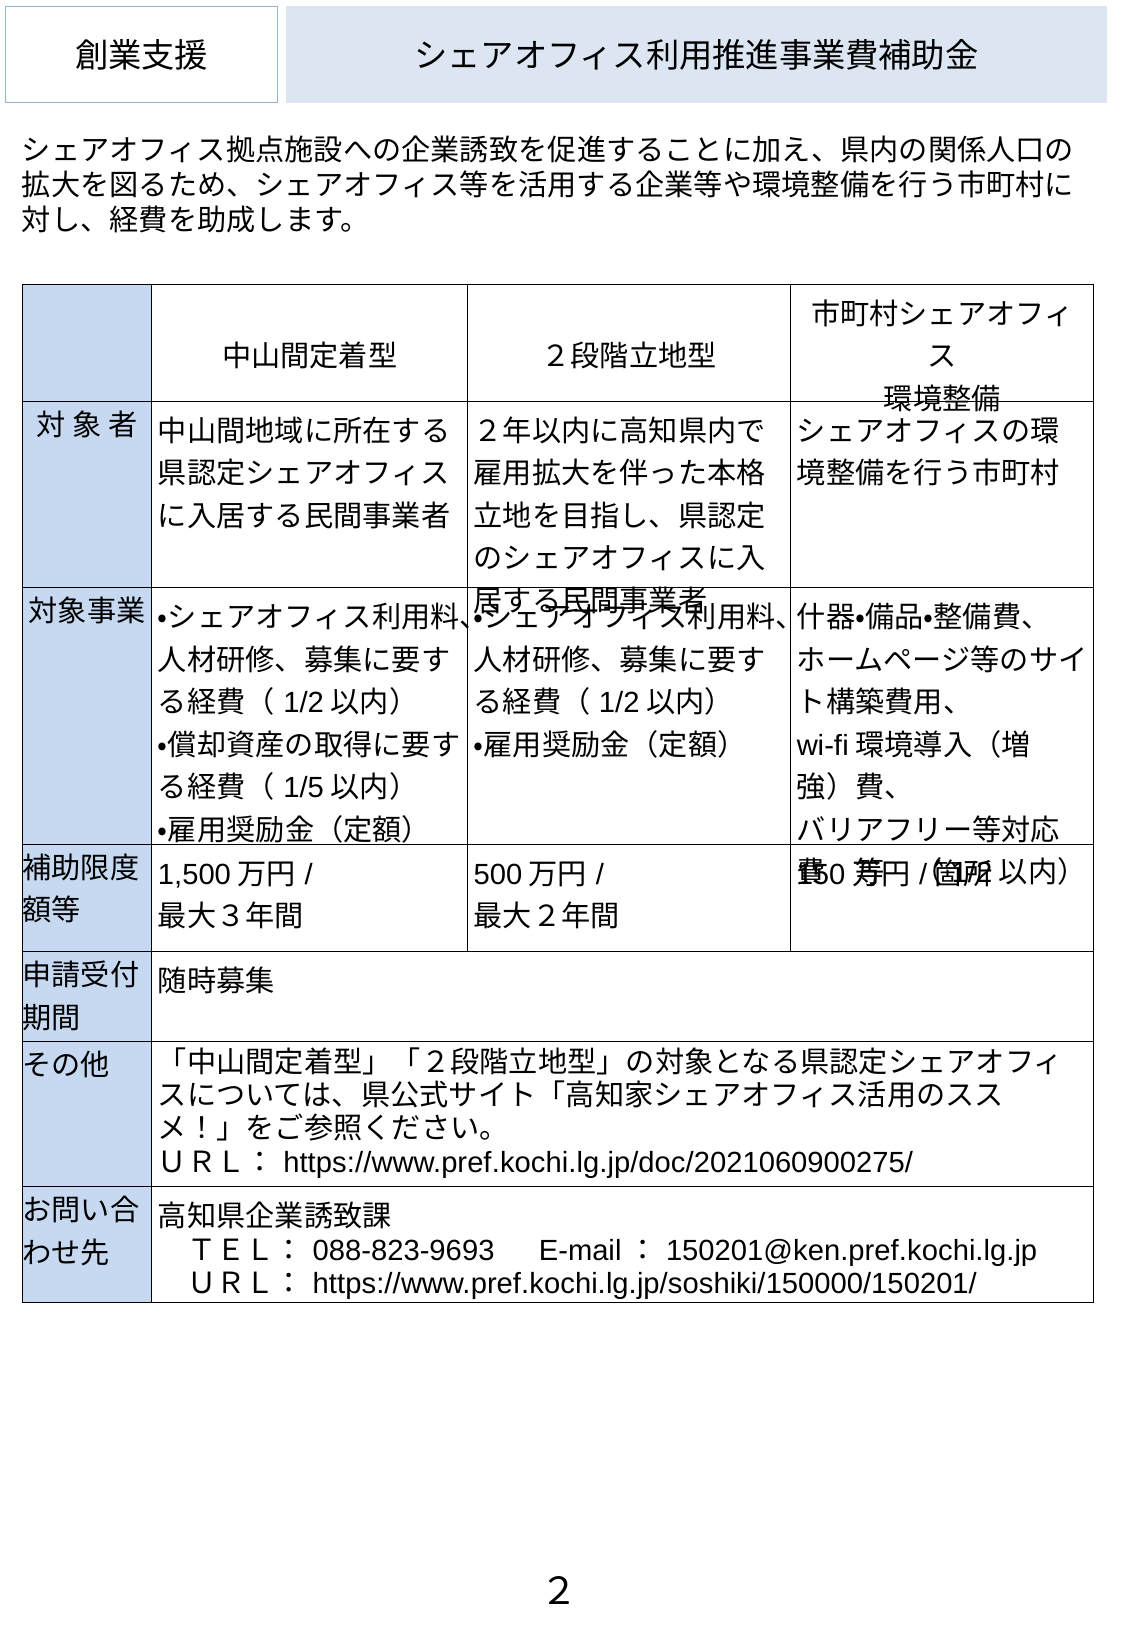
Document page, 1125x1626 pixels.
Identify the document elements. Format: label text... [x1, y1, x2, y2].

table_cell 什器・備品・整備費、 ホームページ等のサイト構築費用、 wi-fi環境導入（増強）費、 バリアフリー等対応費 等 （1/2以内） [791, 588, 1093, 844]
table_header ２段階立地型 [468, 285, 790, 401]
title シェアオフィス利用推進事業費補助金 [286, 6, 1107, 103]
table_cell シェアオフィスの環境整備を行う市町村 [791, 402, 1093, 587]
table_cell 高知県企業誘致課 ＴＥＬ：088-823-9693 E-mail：150201@ken.pref.kochi.lg.jp ＵＲＬ：https://www.pref.kochi.lg.jp/soshiki/150000/150201/ [152, 1187, 1093, 1302]
table_cell 対象事業 [23, 588, 151, 844]
table_cell 随時募集 [152, 952, 1093, 1041]
table_cell 補助限度額等 [23, 845, 151, 951]
table_cell 150万円/箇所 [791, 845, 1093, 951]
table_cell 1,500万円/ 最大３年間 [152, 845, 467, 951]
table_cell その他 [23, 1042, 151, 1186]
table_header 市町村シェアオフィス 環境整備 [791, 285, 1093, 401]
table_cell ２年以内に高知県内で雇用拡大を伴った本格立地を目指し、県認定のシェアオフィスに入居する民間事業者 [468, 402, 790, 587]
text_box 創業支援 [5, 6, 278, 103]
text_box シェアオフィス拠点施設への企業誘致を促進することに加え、県内の関係人口の拡大を図るため、シェアオフィス等を活用する企業等や環境整備を行う市町村に対し、経費を助成します。 [7, 124, 1112, 244]
table_cell お問い合わせ先 [23, 1187, 151, 1302]
table_cell 中山間地域に所在する県認定シェアオフィスに入居する民間事業者 [152, 402, 467, 587]
table_cell ・シェアオフィス利用料、人材研修、募集に要する経費（1/2以内） ・償却資産の取得に要する経費（1/5以内） ・雇用奨励金（定額） [152, 588, 467, 844]
table_header [23, 285, 151, 401]
table_header 中山間定着型 [152, 285, 467, 401]
table_cell ・シェアオフィス利用料、人材研修、募集に要する経費（1/2以内） ・雇用奨励金（定額） [468, 588, 790, 844]
table_cell 500万円/ 最大２年間 [468, 845, 790, 951]
table_cell 対 象 者 [23, 402, 151, 587]
table_cell 「中山間定着型」「２段階立地型」の対象となる県認定シェアオフィスについては、県公式サイト「高知家シェアオフィス活用のススメ！」をご参照ください。 ＵＲＬ：https://www.pref.kochi.lg.jp/doc/2021060900275/ [152, 1042, 1093, 1186]
text_box ２ [511, 1559, 607, 1619]
table_cell 申請受付期間 [23, 952, 151, 1041]
